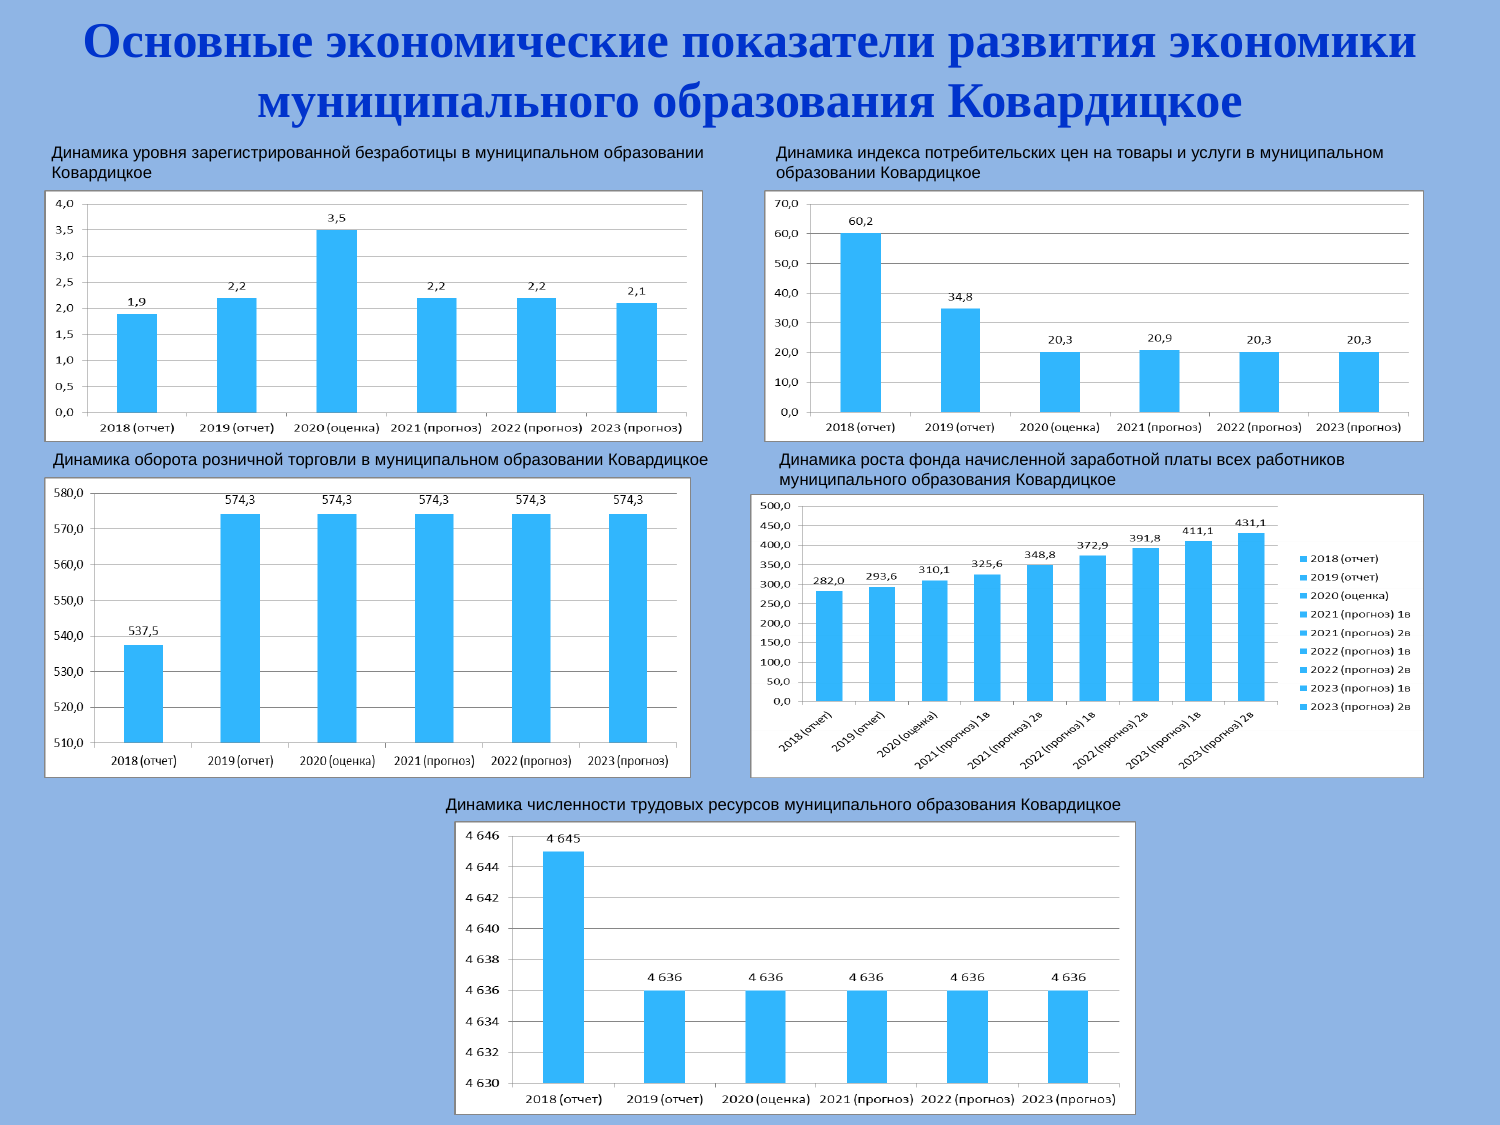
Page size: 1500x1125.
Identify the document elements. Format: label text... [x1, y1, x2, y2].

picture [454, 821, 1137, 1115]
text_box Динамика уровня зарегистрированной безработицы в муниципальном образовании Ковардицкое [36, 134, 739, 190]
text_box Основные экономические показатели развития экономики муниципального образования Ковардицкое [0, 0, 1500, 220]
picture [749, 494, 1424, 779]
text_box Динамика индекса потребительских цен на товары и услуги в муниципальном образовании Ковардицкое [761, 134, 1463, 190]
text_box Динамика оборота розничной торговли в муниципальном образовании Ковардицкое [38, 441, 740, 477]
picture [764, 190, 1424, 443]
text_box Динамика роста фонда начисленной заработной платы всех работников муниципального образования Ковардицкое [764, 441, 1466, 497]
picture [44, 190, 704, 442]
picture [44, 477, 692, 779]
text_box Динамика численности трудовых ресурсов муниципального образования Ковардицкое [430, 786, 1187, 822]
